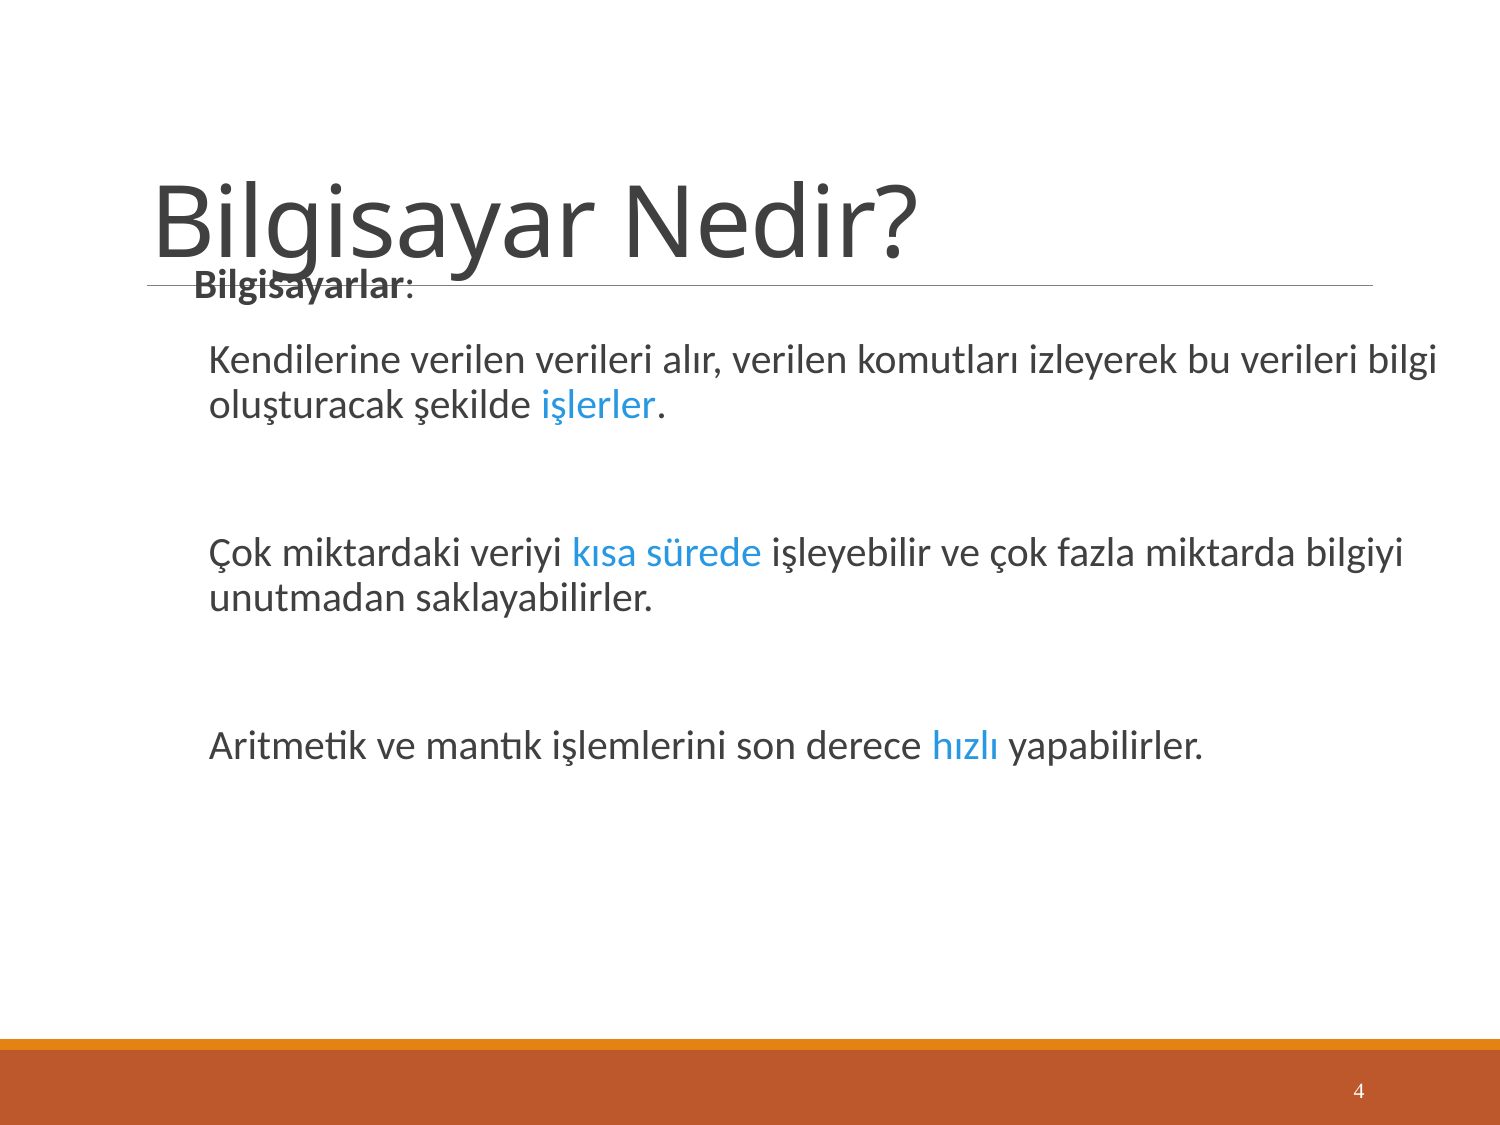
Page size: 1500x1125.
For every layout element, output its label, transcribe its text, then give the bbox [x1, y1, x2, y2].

slide_number 4 [1218, 1059, 1380, 1120]
title Bilgisayar Nedir? [135, 47, 1373, 285]
list Bilgisayarlar: Kendilerine verilen verileri alır, verilen komutları izleyerek bu verileri bilgi oluşturacak şekilde işlerler. Çok miktardaki veriyi kısa sürede işleyebilir ve çok fazla miktarda bilgiyi unutmadan saklayabilirler. Aritmetik ve mantık işlemlerini son derece hızlı yapabilirler. [193, 255, 1450, 893]
